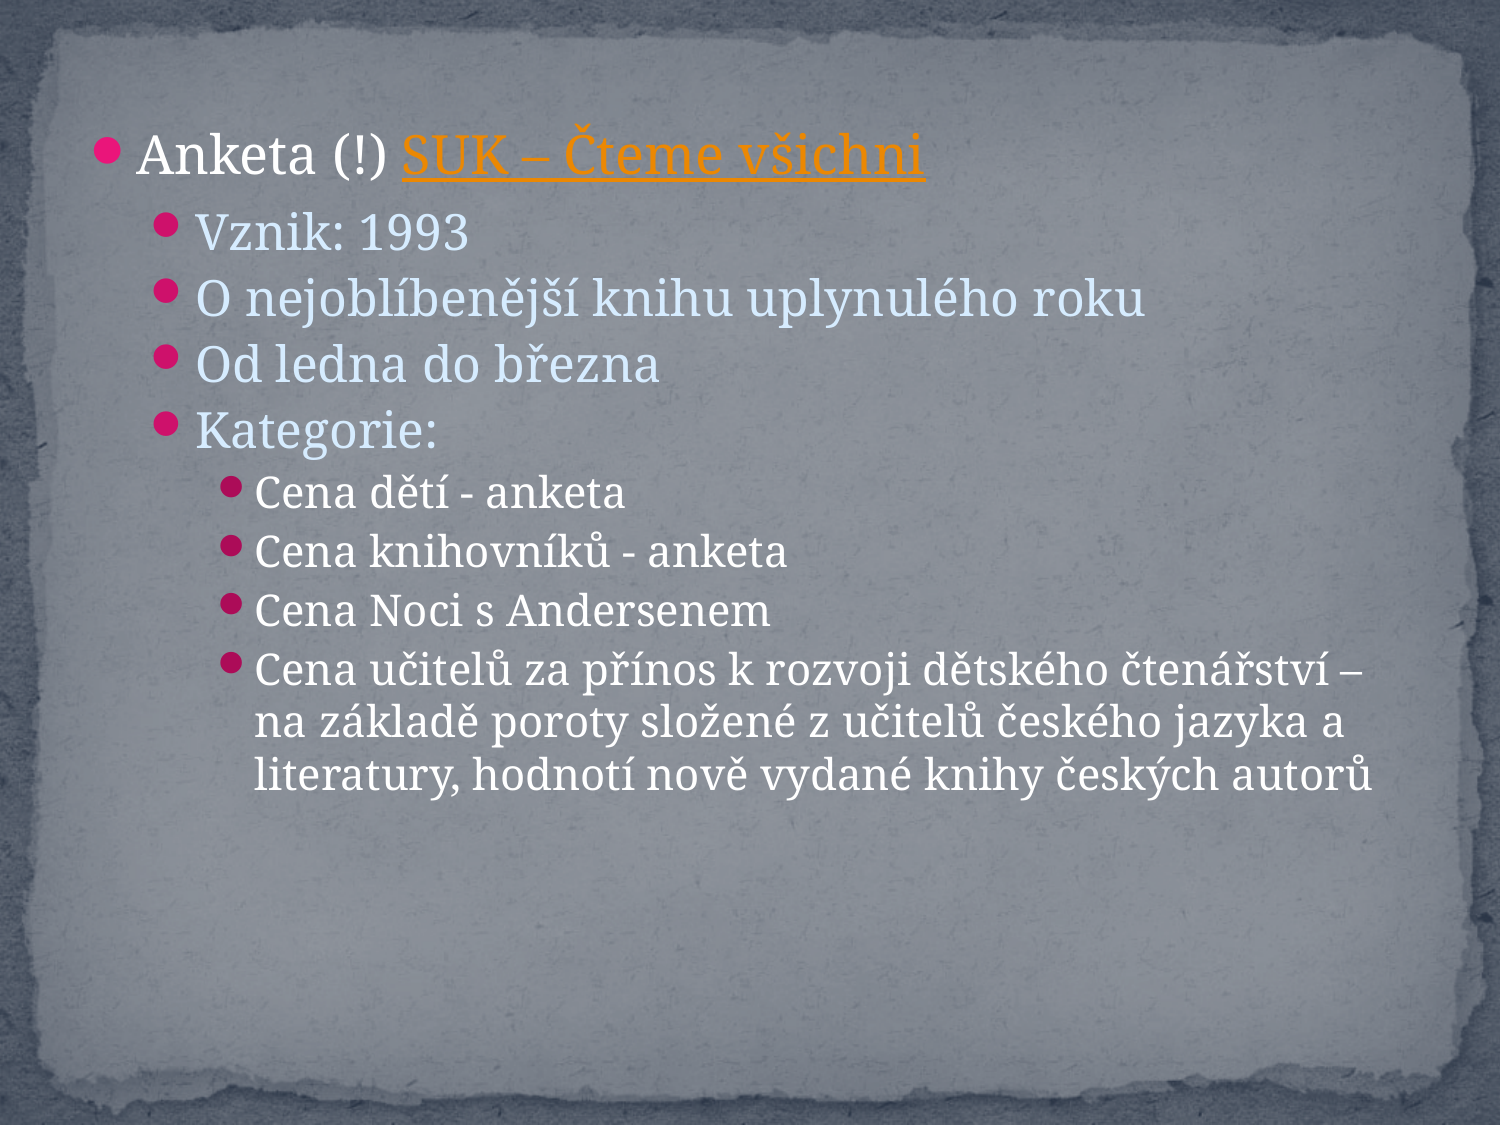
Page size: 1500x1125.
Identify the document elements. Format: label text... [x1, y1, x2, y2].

list Anketa (!) SUK – Čteme všichni Vznik: 1993 O nejoblíbenější knihu uplynulého roku Od ledna do března Kategorie: Cena dětí - anketa Cena knihovníků - anketa Cena Noci s Andersenem Cena učitelů za přínos k rozvoji dětského čtenářství – na základě poroty složené z učitelů českého jazyka a literatury, hodnotí nově vydané knihy českých autorů [74, 112, 1426, 1001]
